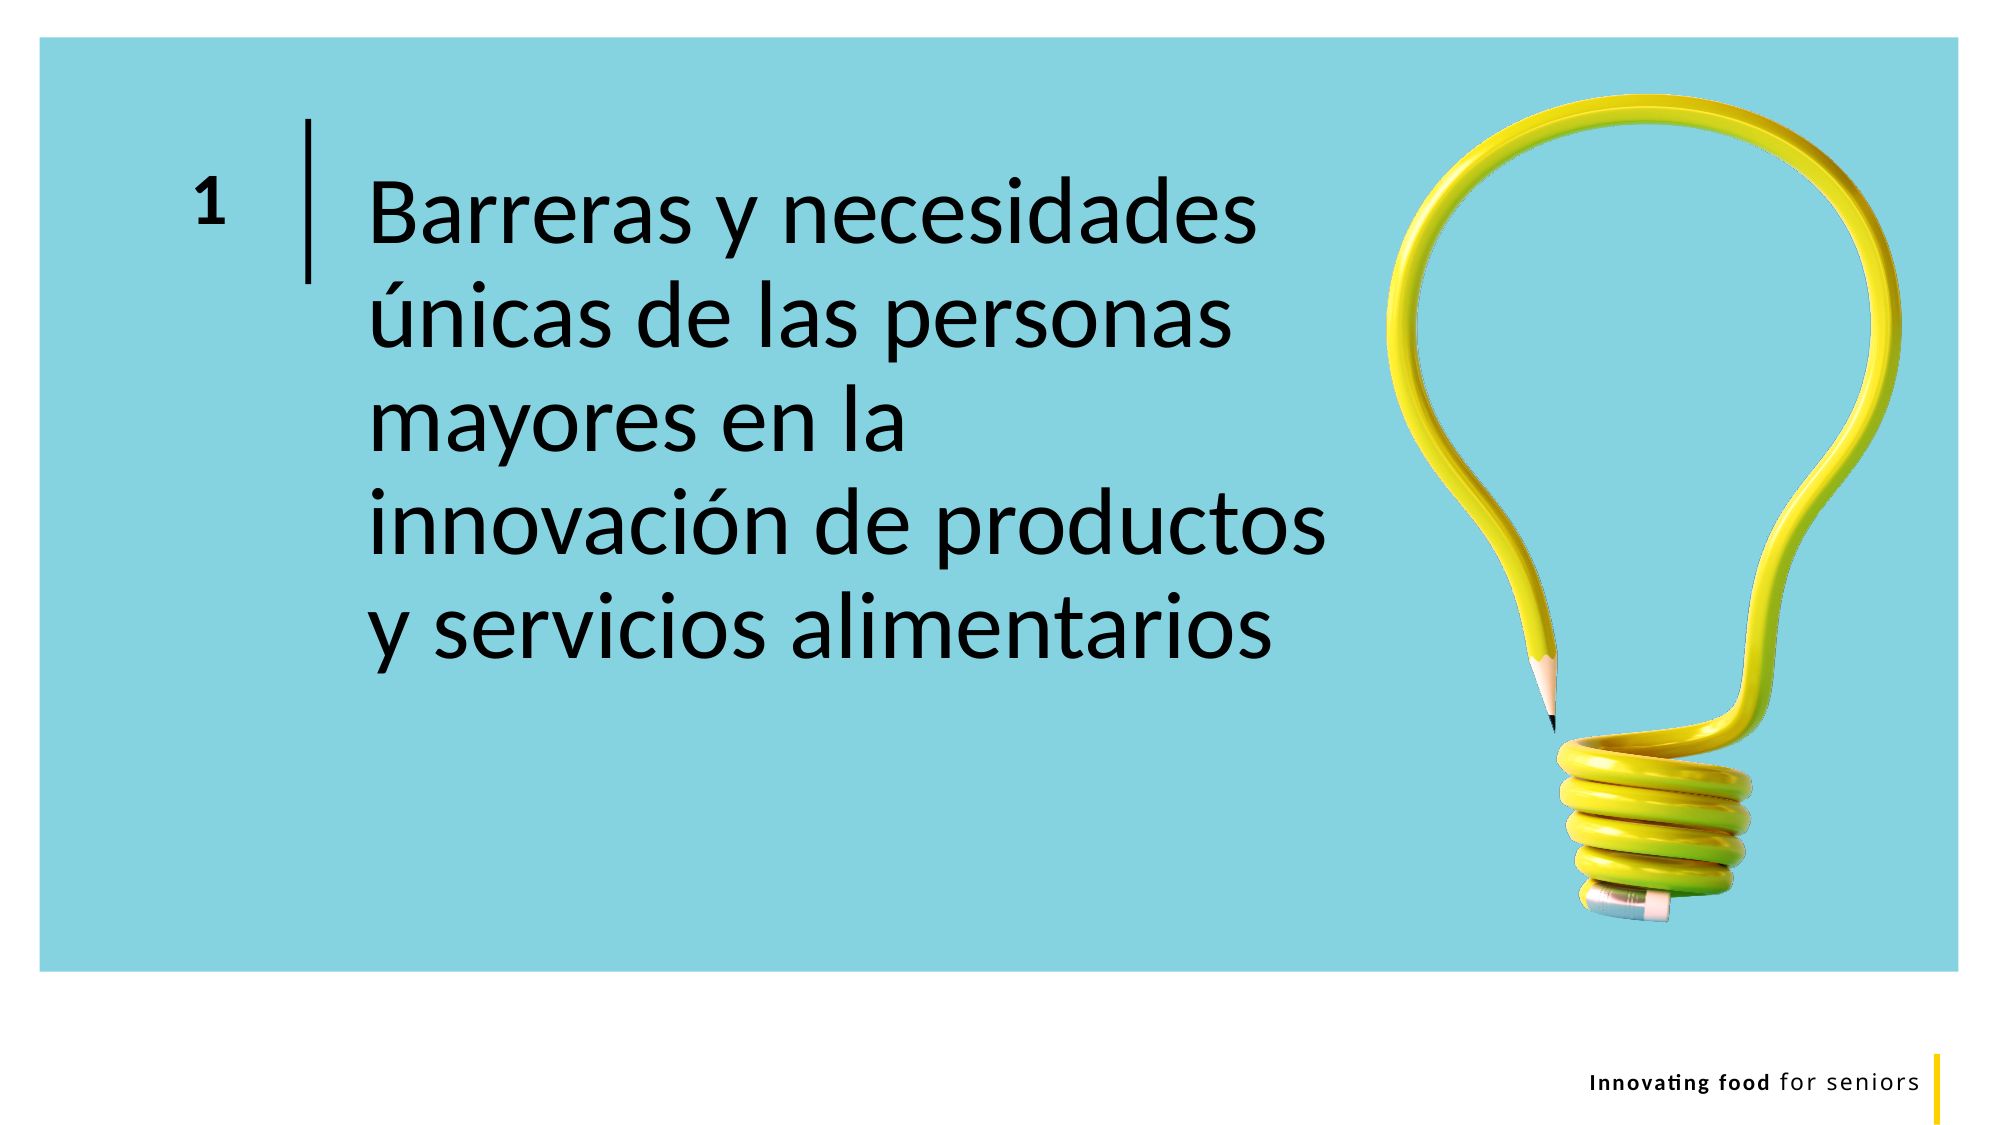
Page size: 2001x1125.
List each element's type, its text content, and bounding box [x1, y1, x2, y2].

list Barreras y necesidades únicas de las personas mayores en la innovación de productos y servicios alimentarios [352, 153, 1348, 719]
picture [1293, 48, 1976, 983]
list 1 [175, 153, 264, 249]
